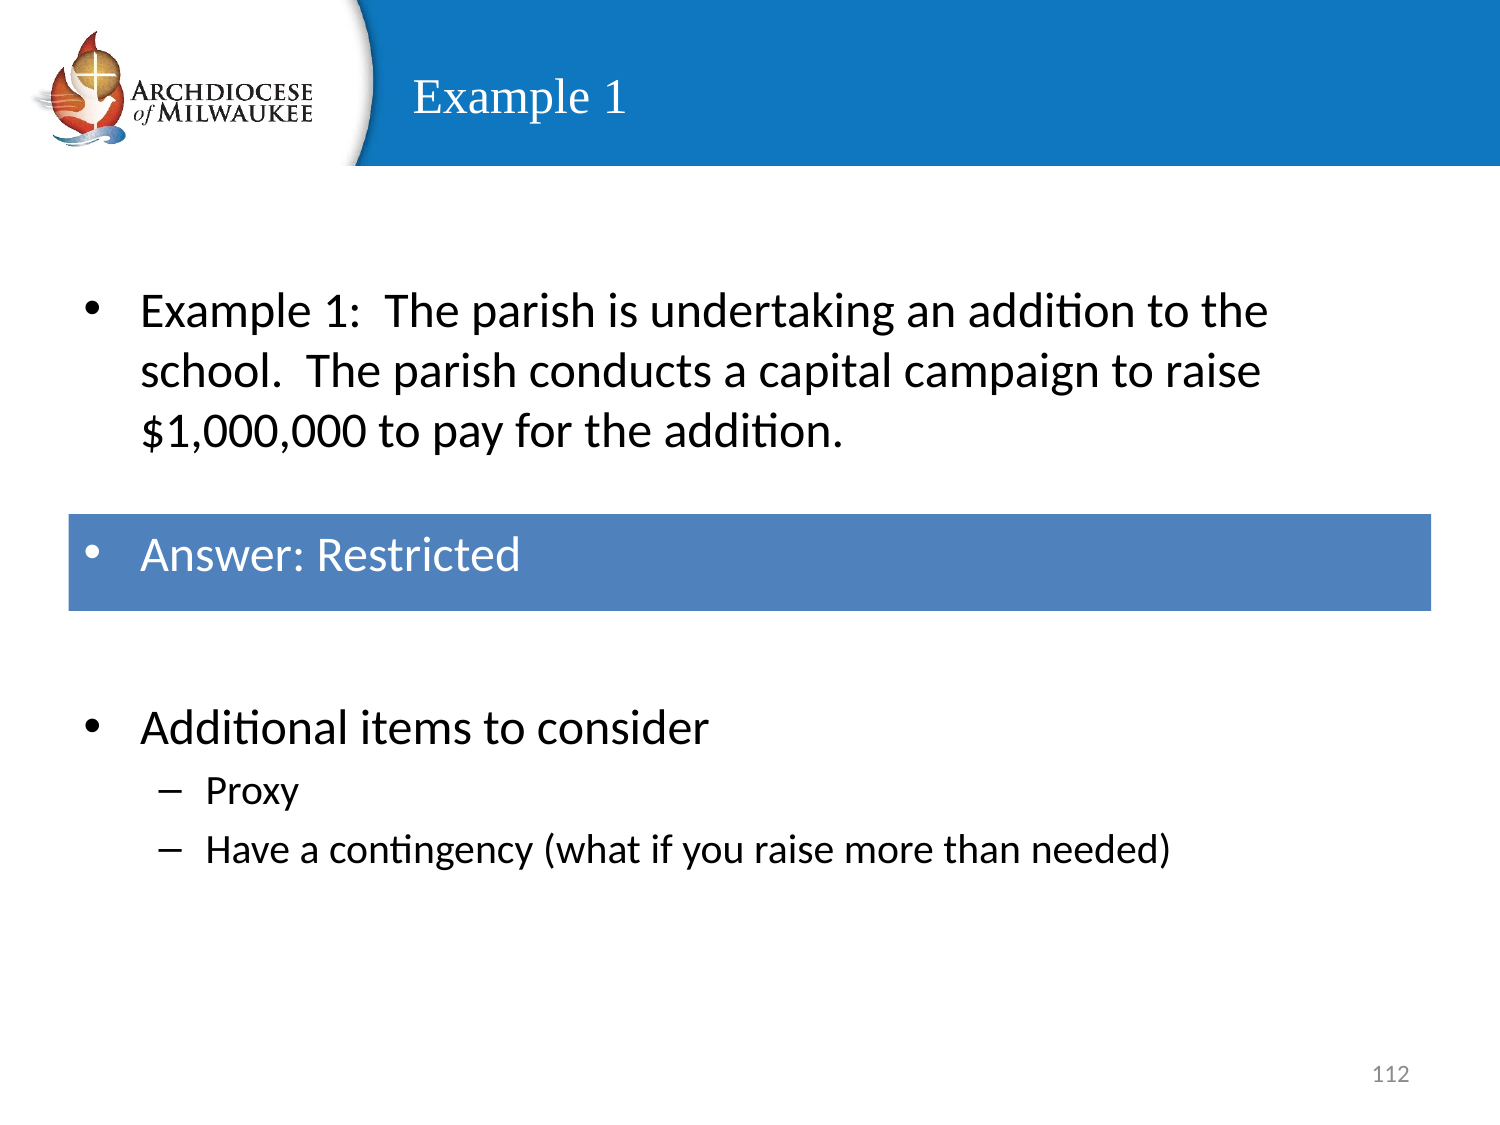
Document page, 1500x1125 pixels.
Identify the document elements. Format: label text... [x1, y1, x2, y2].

text_box Additional items to consider Proxy Have a contingency (what if you raise more than needed) [68, 687, 1425, 1038]
list Answer: Restricted [68, 514, 1432, 611]
list Example 1: The parish is undertaking an addition to the school. The parish conducts a capital campaign to raise $1,000,000 to pay for the addition. [68, 611, 1432, 923]
list Example 1: The parish is undertaking an addition to the school. The parish conducts a capital campaign to raise $1,000,000 to pay for the addition. [68, 270, 1432, 514]
slide_number 112 [1074, 1042, 1425, 1103]
picture [22, 1, 313, 175]
picture [340, 0, 1500, 166]
